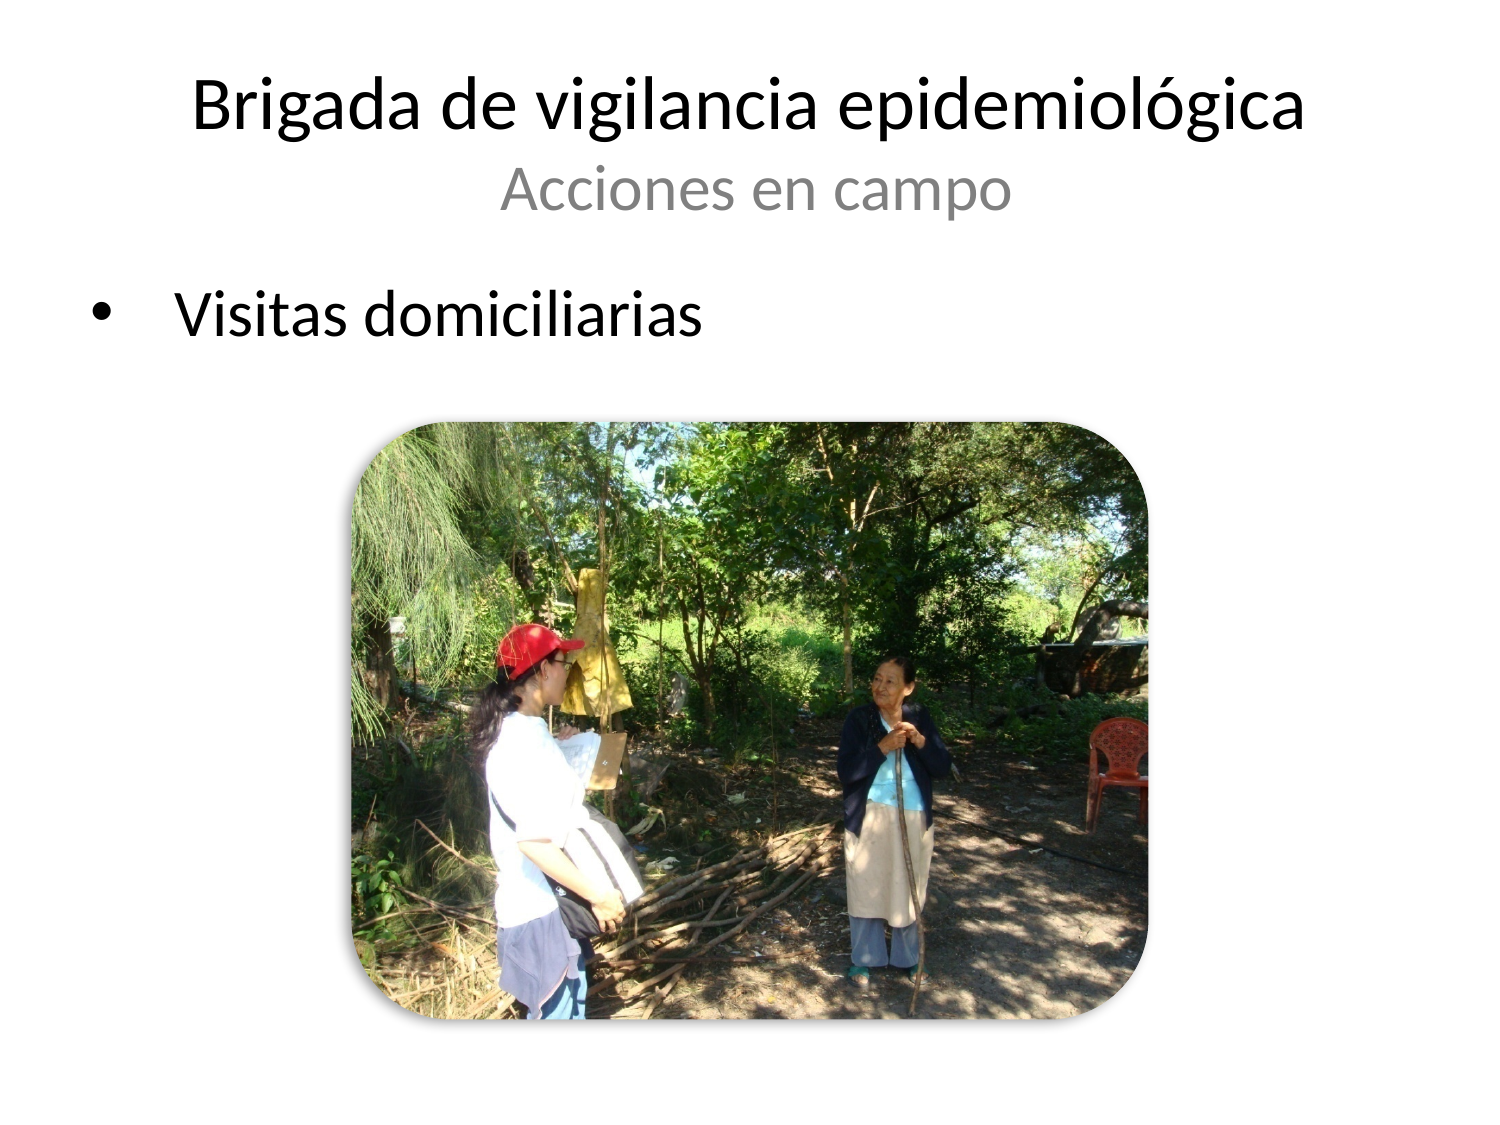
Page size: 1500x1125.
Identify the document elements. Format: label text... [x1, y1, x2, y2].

title Brigada de vigilancia epidemiológica Acciones en campo [74, 44, 1426, 233]
list Visitas domiciliarias [74, 262, 1426, 1006]
picture [351, 421, 1149, 1020]
